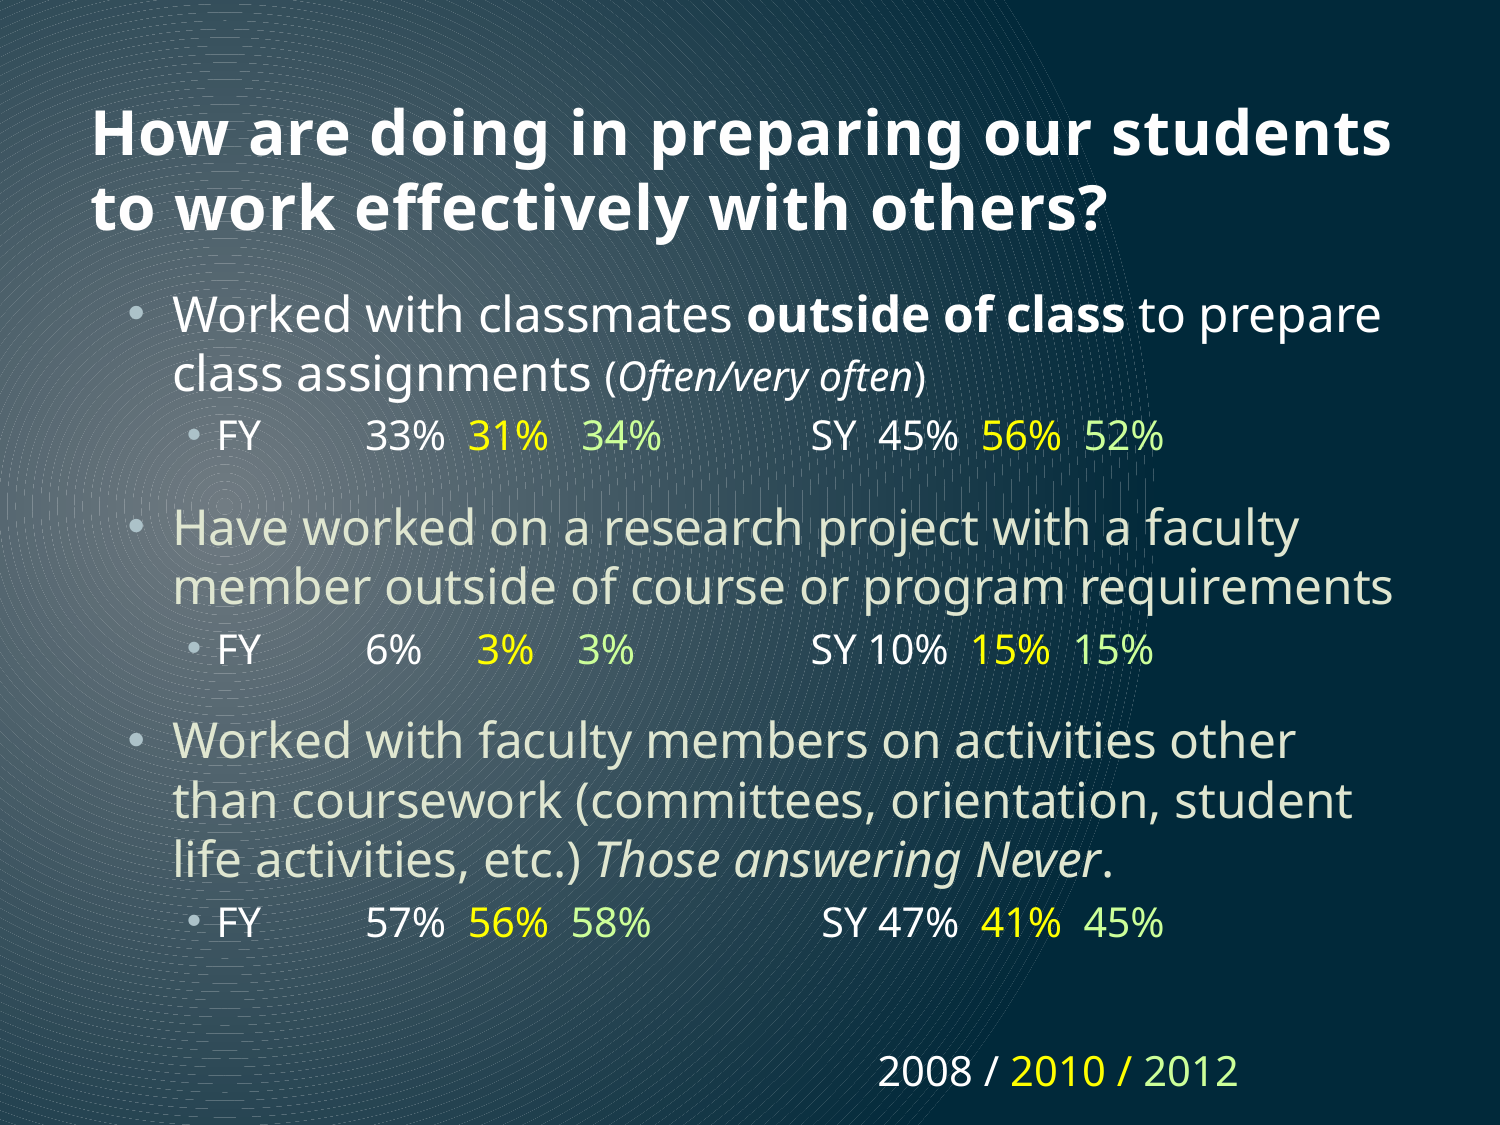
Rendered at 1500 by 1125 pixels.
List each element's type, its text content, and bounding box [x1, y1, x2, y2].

text_box 2008 / 2010 / 2012 [862, 1037, 1338, 1103]
list Worked with classmates outside of class to prepare class assignments (Often/very often) FY 33% 31% 34% SY 45% 56% 52% Have worked on a research project with a faculty member outside of course or program requirements FY 6% 3% 3% SY 10% 15% 15% Worked with faculty members on activities other than coursework (committees, orientation, student life activities, etc.) Those answering Never. FY 57% 56% 58% SY 47% 41% 45% [112, 275, 1413, 1013]
title How are doing in preparing our students to work effectively with others? [75, 45, 1425, 250]
